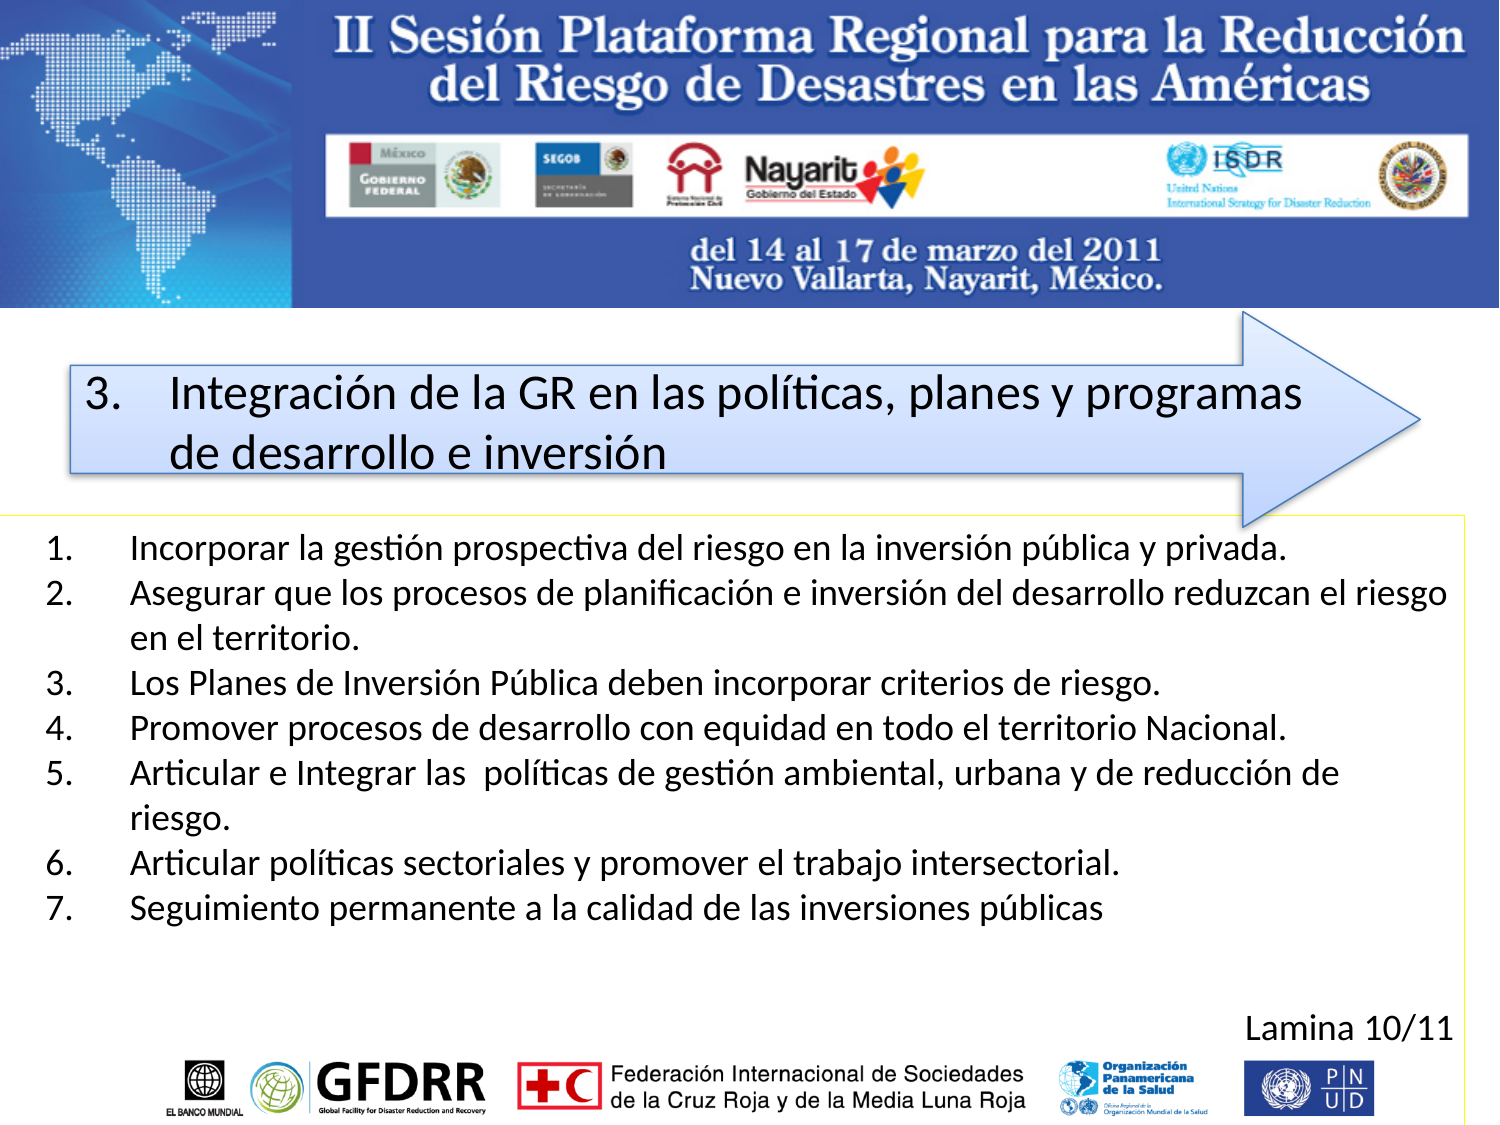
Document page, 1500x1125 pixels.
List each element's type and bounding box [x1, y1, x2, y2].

text_box [0, 0, 1500, 1125]
